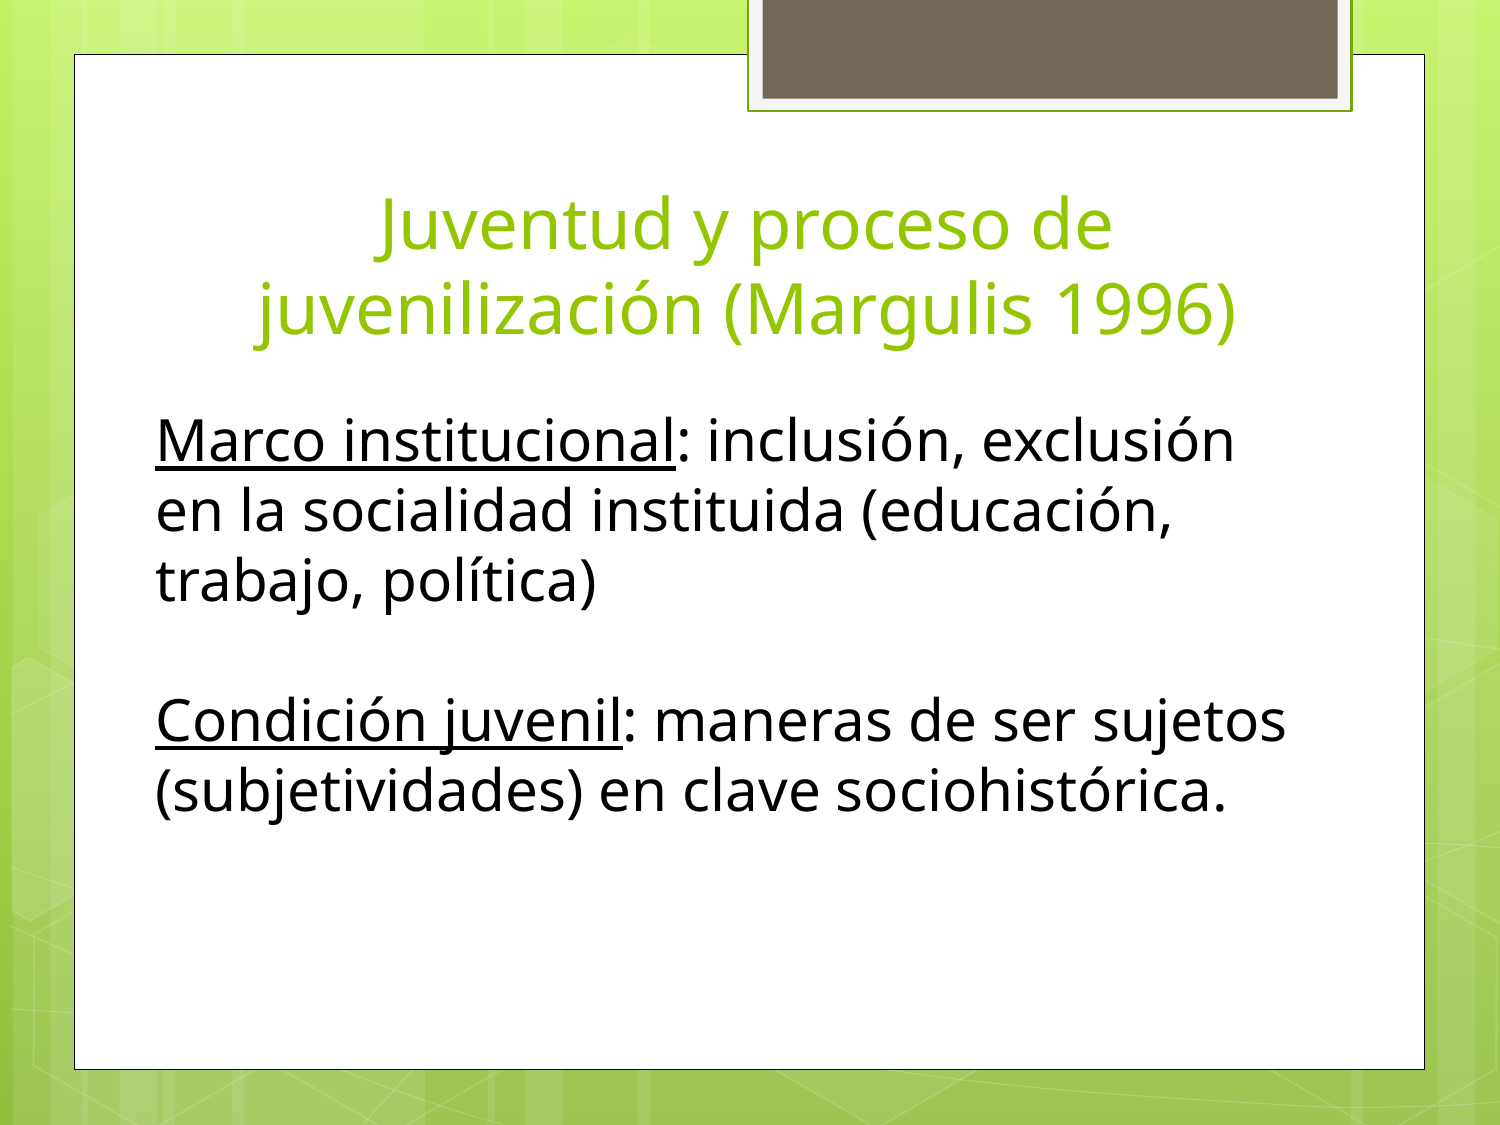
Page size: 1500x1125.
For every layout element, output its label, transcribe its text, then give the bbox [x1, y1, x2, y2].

text_box Marco institucional: inclusión, exclusión en la socialidad instituida (educación, trabajo, política) Condición juvenil: maneras de ser sujetos (subjetividades) en clave sociohistórica. [140, 395, 1325, 1125]
title Juventud y proceso de juvenilización (Margulis 1996) [171, 168, 1324, 357]
